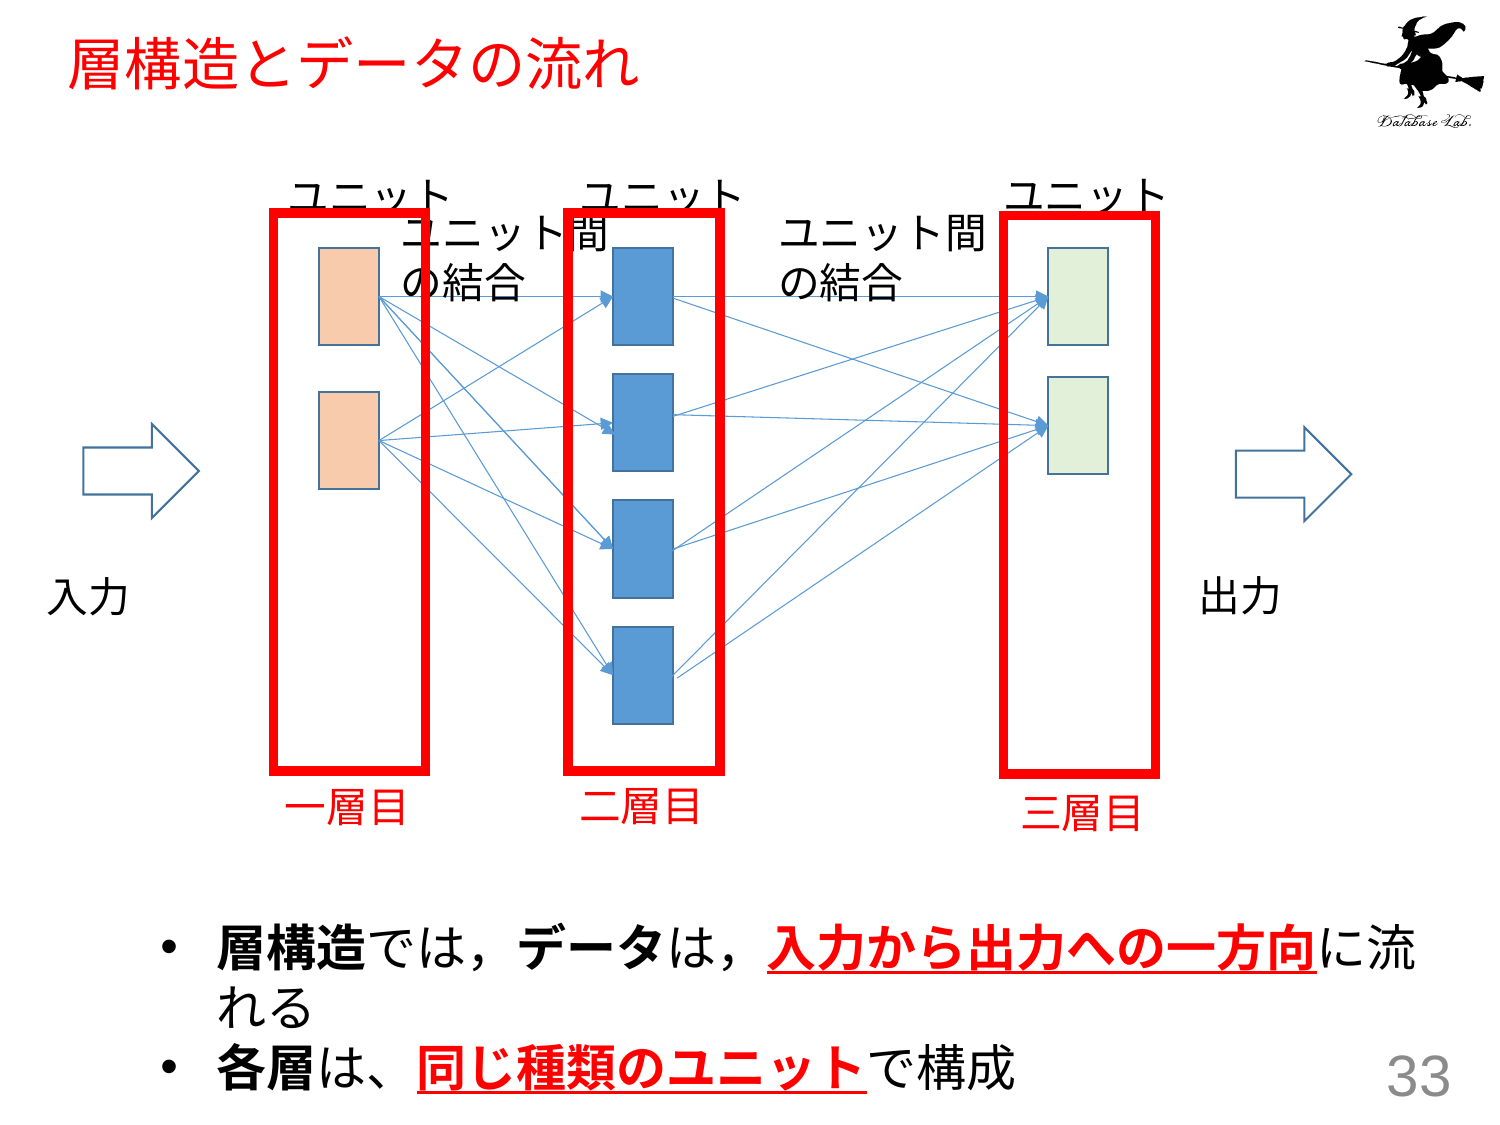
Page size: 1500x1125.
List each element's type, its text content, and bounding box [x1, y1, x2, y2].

text_box ユニット間の結合 [386, 199, 644, 296]
text_box ユニット [988, 162, 1186, 227]
text_box 出力 [1184, 562, 1298, 628]
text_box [673, 425, 677, 550]
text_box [378, 296, 613, 422]
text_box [669, 296, 1049, 680]
text_box [1002, 215, 1156, 775]
text_box ユニット [272, 162, 470, 212]
text_box 二層目 [564, 772, 720, 838]
text_box [1234, 424, 1353, 524]
text_box 層構造では，データは，入力から出力への一方向に流れる 各層は、同じ種類のユニットで構成 [145, 909, 1443, 1104]
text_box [677, 425, 1049, 679]
text_box [82, 421, 201, 521]
text_box 一層目 [269, 773, 425, 839]
title 層構造とデータの流れ [52, 28, 1441, 106]
text_box ユニット間の結合 [763, 199, 1021, 296]
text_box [378, 440, 613, 676]
text_box ユニット [564, 163, 762, 229]
slide_number 33 [1443, 1042, 1467, 1103]
picture [1362, 14, 1486, 130]
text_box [378, 422, 613, 440]
text_box 三層目 [1005, 779, 1161, 845]
text_box [272, 212, 427, 772]
text_box 入力 [31, 563, 146, 629]
text_box [567, 212, 721, 772]
